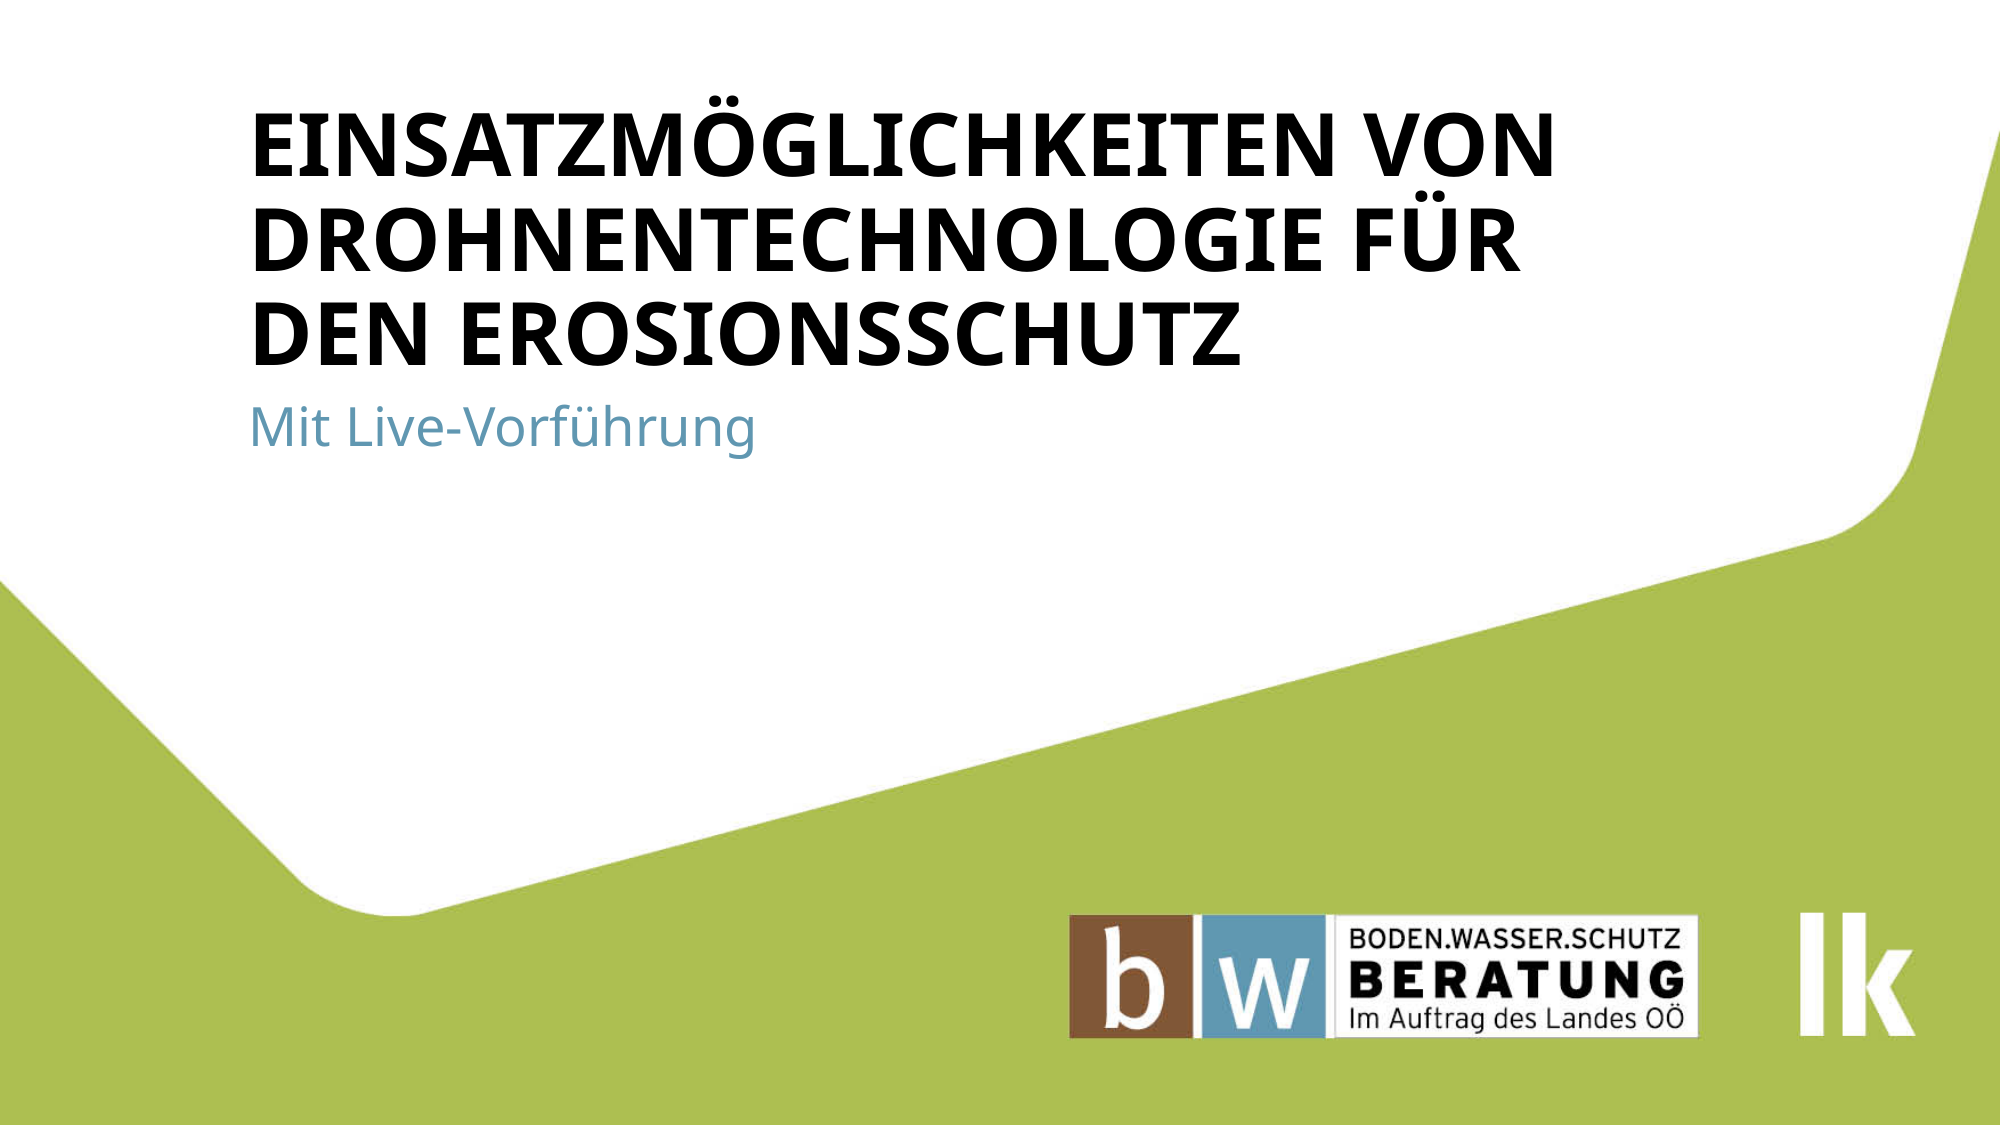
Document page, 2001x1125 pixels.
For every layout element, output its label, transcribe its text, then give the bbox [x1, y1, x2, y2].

list Mit Live-Vorführung [233, 392, 1733, 539]
picture [0, 0, 2000, 1125]
title Einsatzmöglichkeiten von Drohnentechnologie für den Erosionsschutz [233, 0, 1733, 392]
